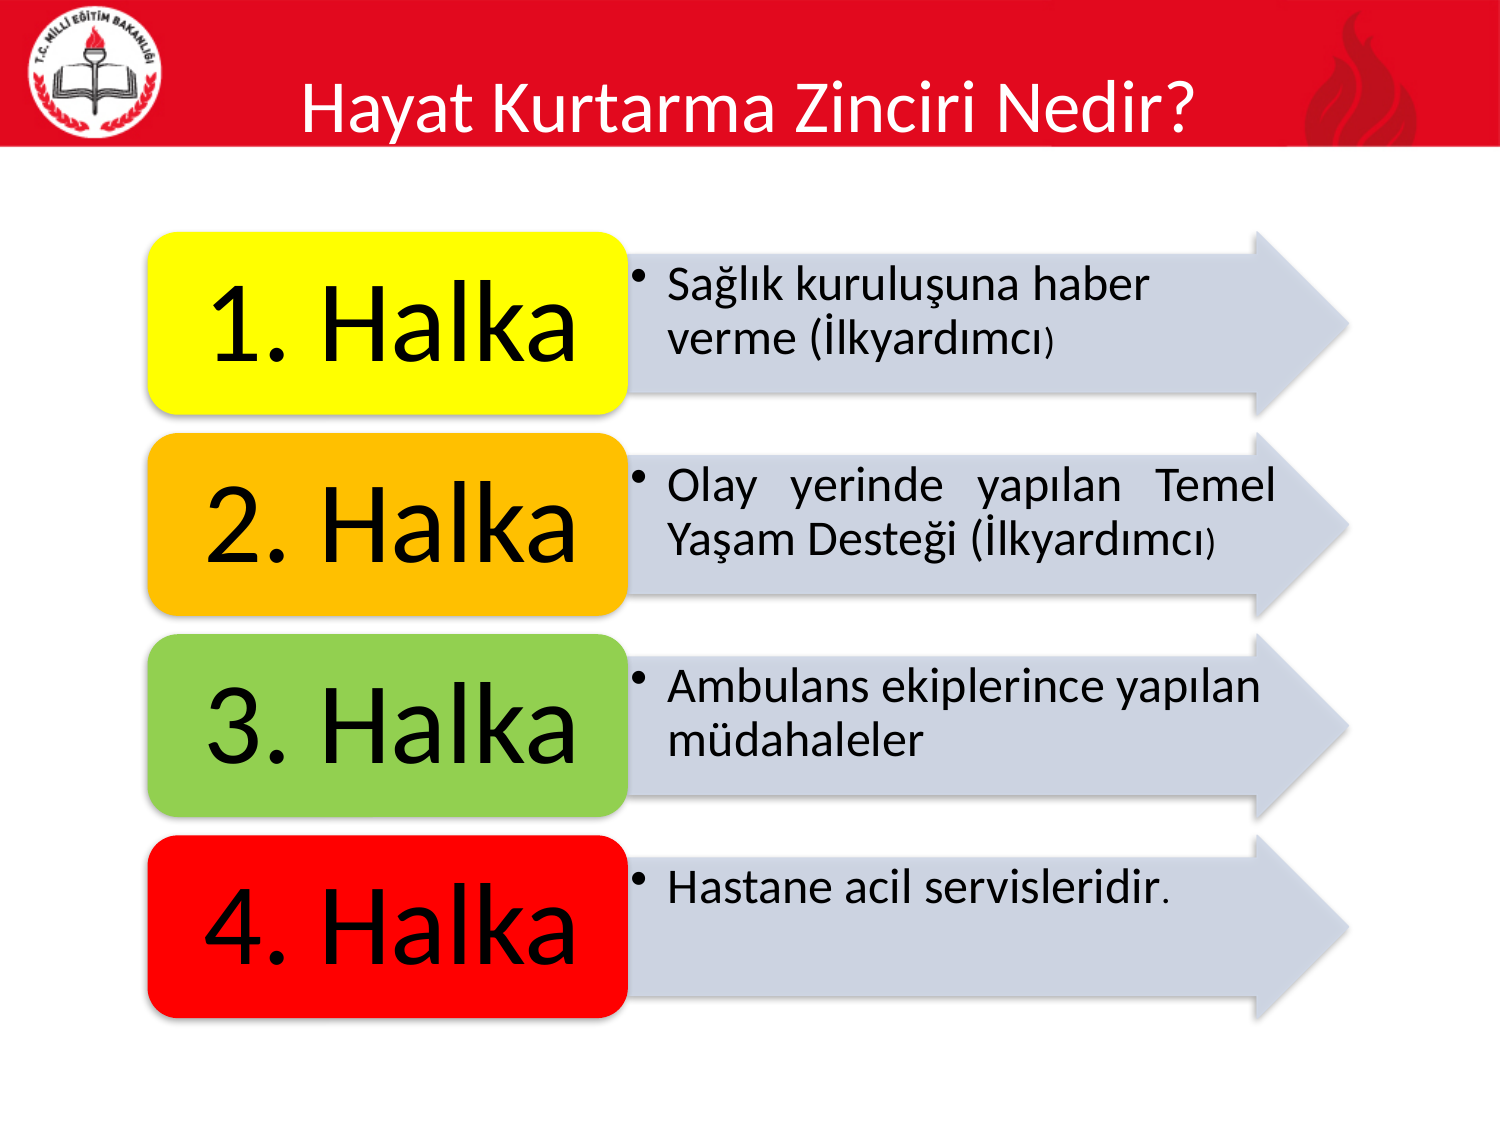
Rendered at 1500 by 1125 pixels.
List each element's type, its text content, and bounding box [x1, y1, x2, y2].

picture [0, 0, 1500, 1125]
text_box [147, 231, 1349, 1019]
title Hayat Kurtarma Zinciri Nedir? [75, 45, 1425, 161]
